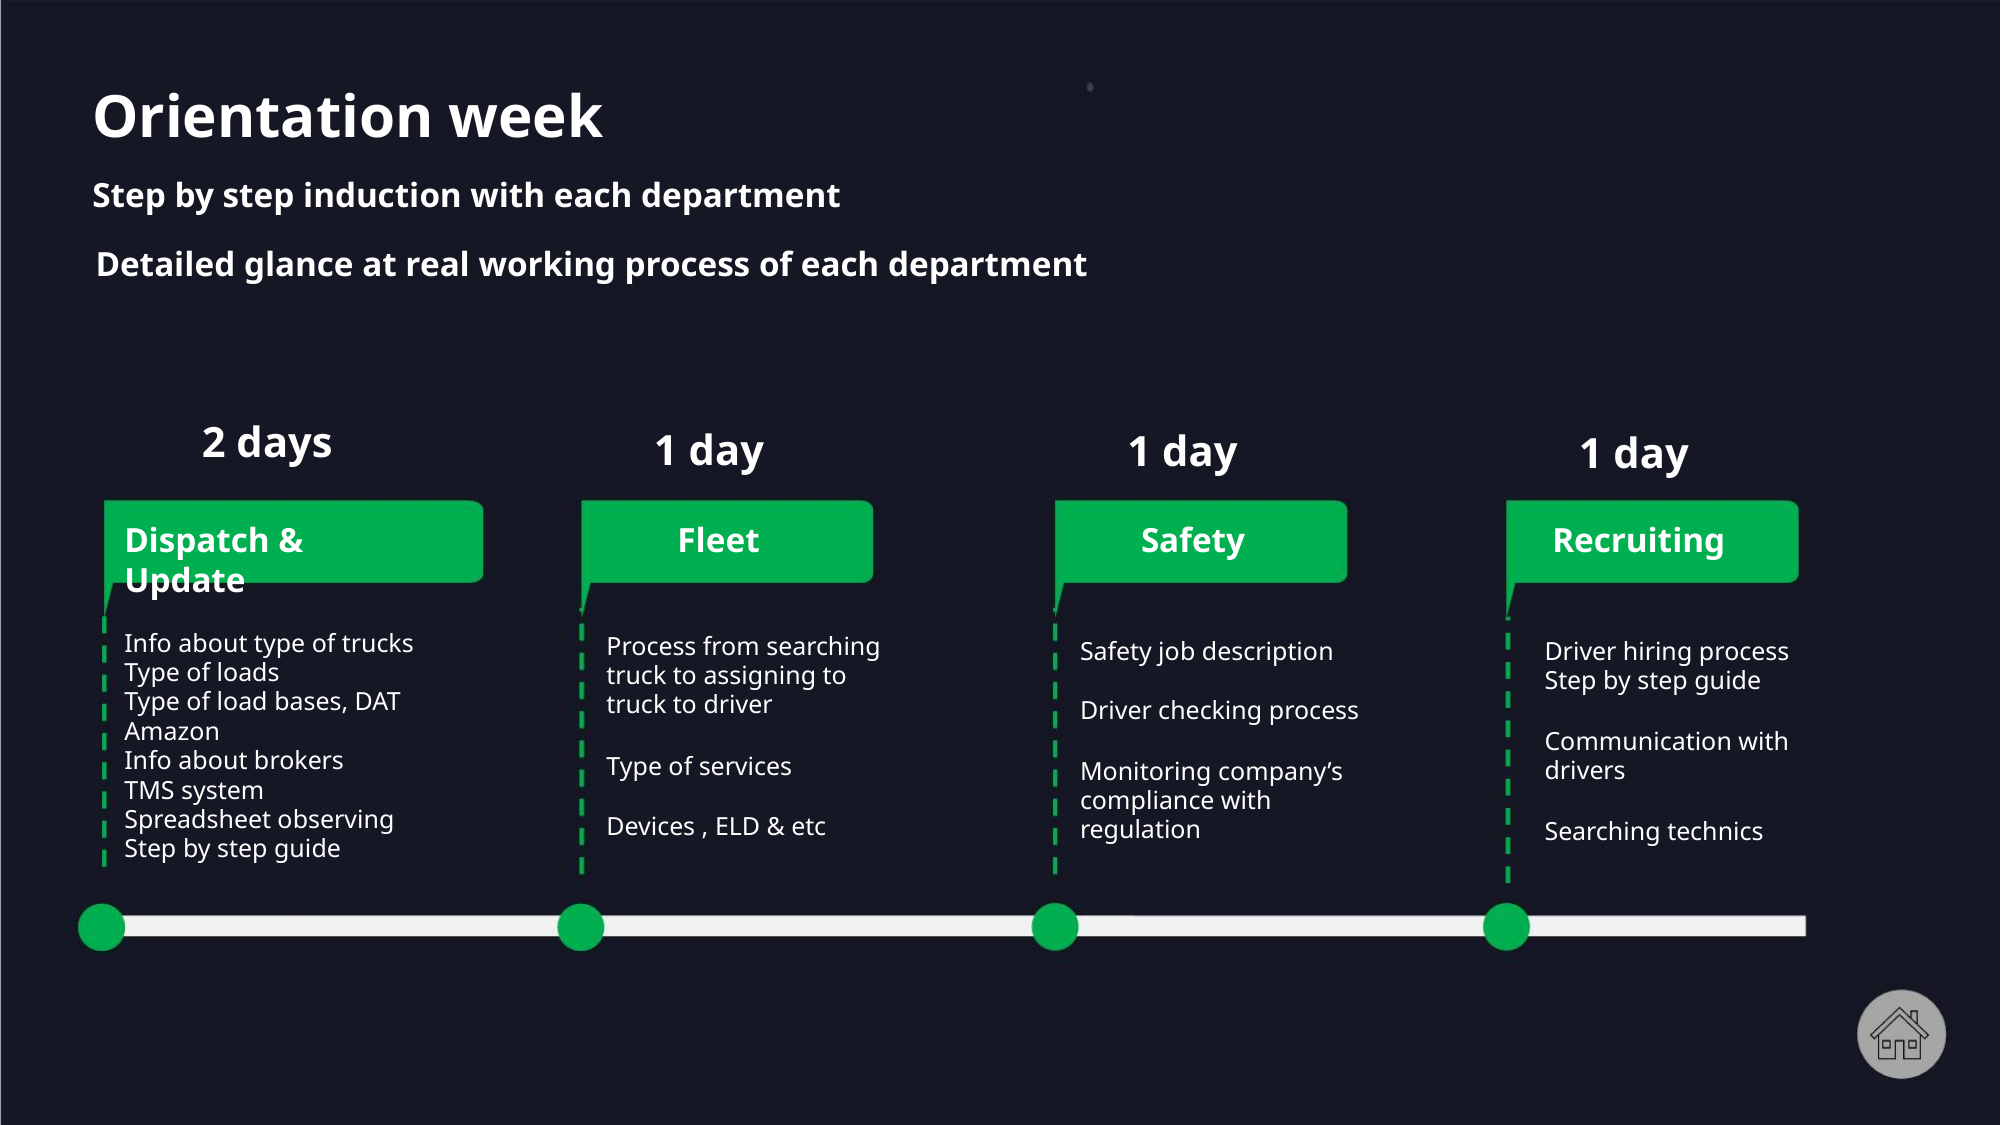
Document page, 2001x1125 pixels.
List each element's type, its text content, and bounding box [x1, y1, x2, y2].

text_box Devices , ELD & etc [606, 812, 917, 841]
text_box Driver hiring process Step by step guide [1544, 637, 1885, 695]
text_box Type of services [606, 752, 872, 781]
text_box Searching technics [1544, 817, 1840, 846]
text_box 1 day [1127, 427, 1278, 476]
text_box Safety job description Driver checking process [1080, 637, 1450, 725]
text_box Step by step induction with each department Detailed glance at real working process of each department [92, 176, 1281, 283]
text_box Communication with drivers [1544, 727, 1840, 785]
text_box Orientation week [92, 83, 678, 150]
text_box Info about type of trucks Type of loads Type of load bases, DAT Amazon Info about brokers TMS system Spreadsheet observing Step by step guide [124, 629, 525, 863]
text_box Process from searching truck to assigning to truck to driver [606, 632, 962, 719]
text_box 1 day [653, 426, 804, 474]
text_box Monitoring company’s compliance with regulation [1080, 757, 1405, 844]
text_box Dispatch & Update [124, 521, 350, 600]
text_box [0, 0, 2000, 1125]
text_box 1 day [1578, 429, 1729, 477]
text_box Safety [1141, 521, 1287, 560]
text_box Fleet [677, 521, 803, 560]
text_box 2 days [201, 418, 377, 466]
text_box Recruiting [1552, 521, 1778, 560]
